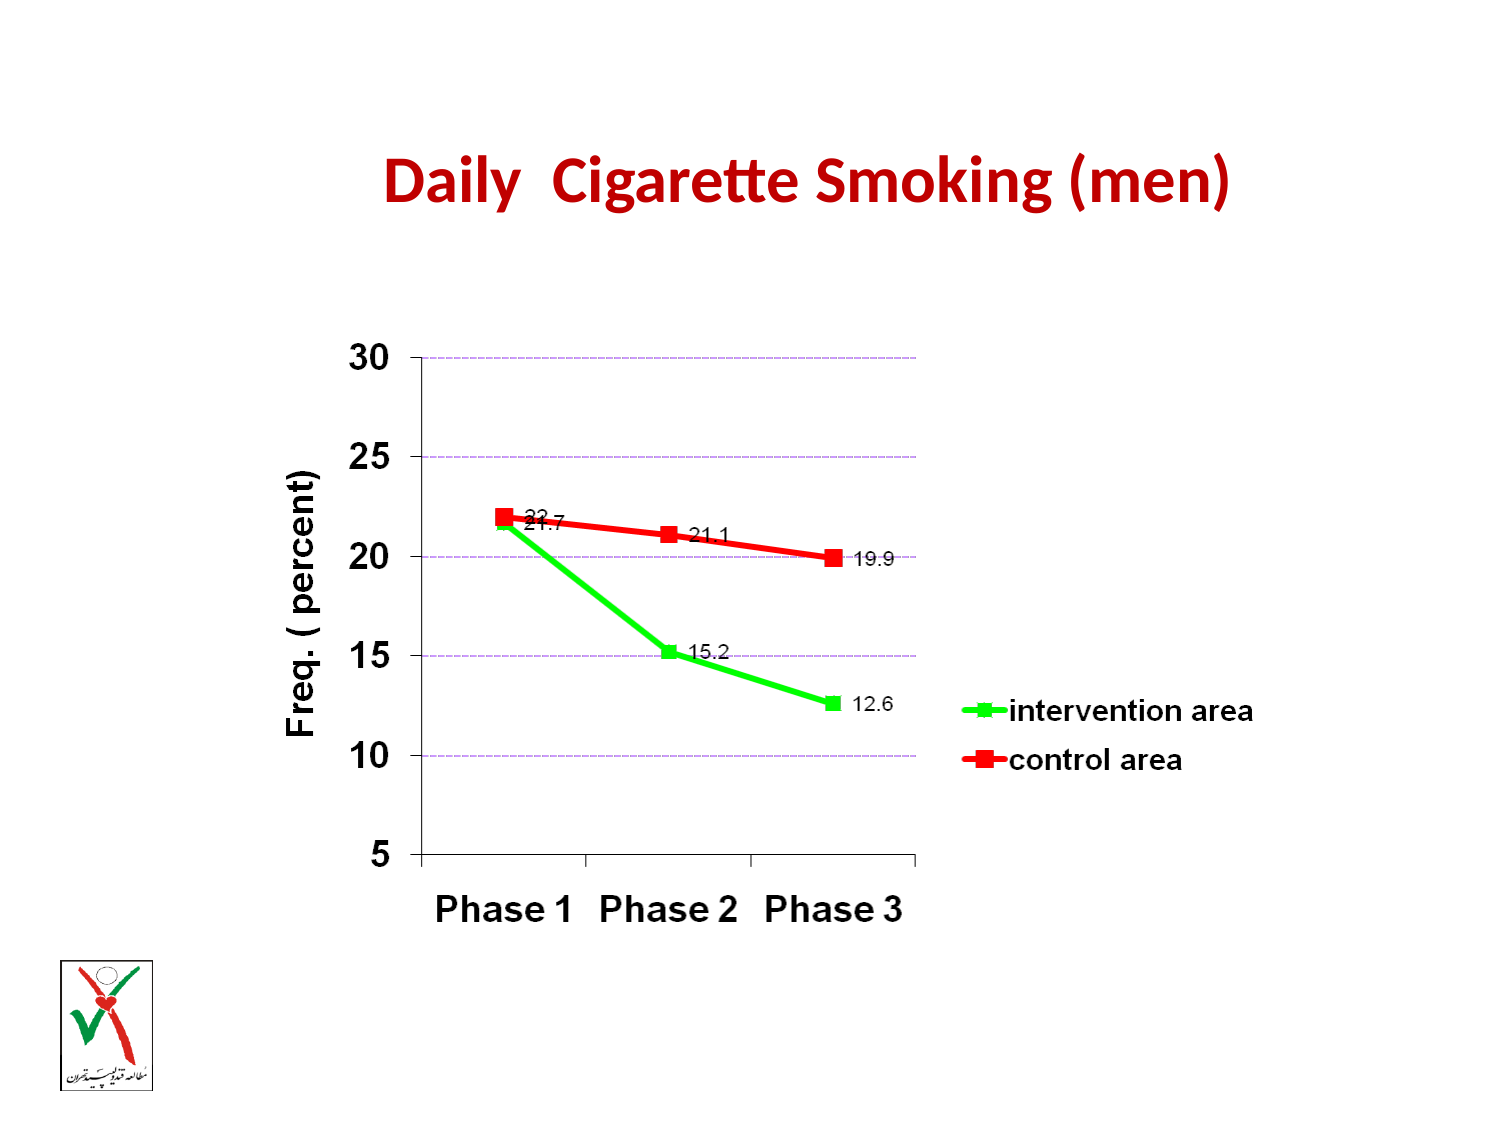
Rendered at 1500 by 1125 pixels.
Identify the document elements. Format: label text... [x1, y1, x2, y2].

picture [60, 960, 153, 1092]
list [253, 303, 1283, 969]
title Daily Cigarette Smoking (men) [75, 45, 1500, 232]
